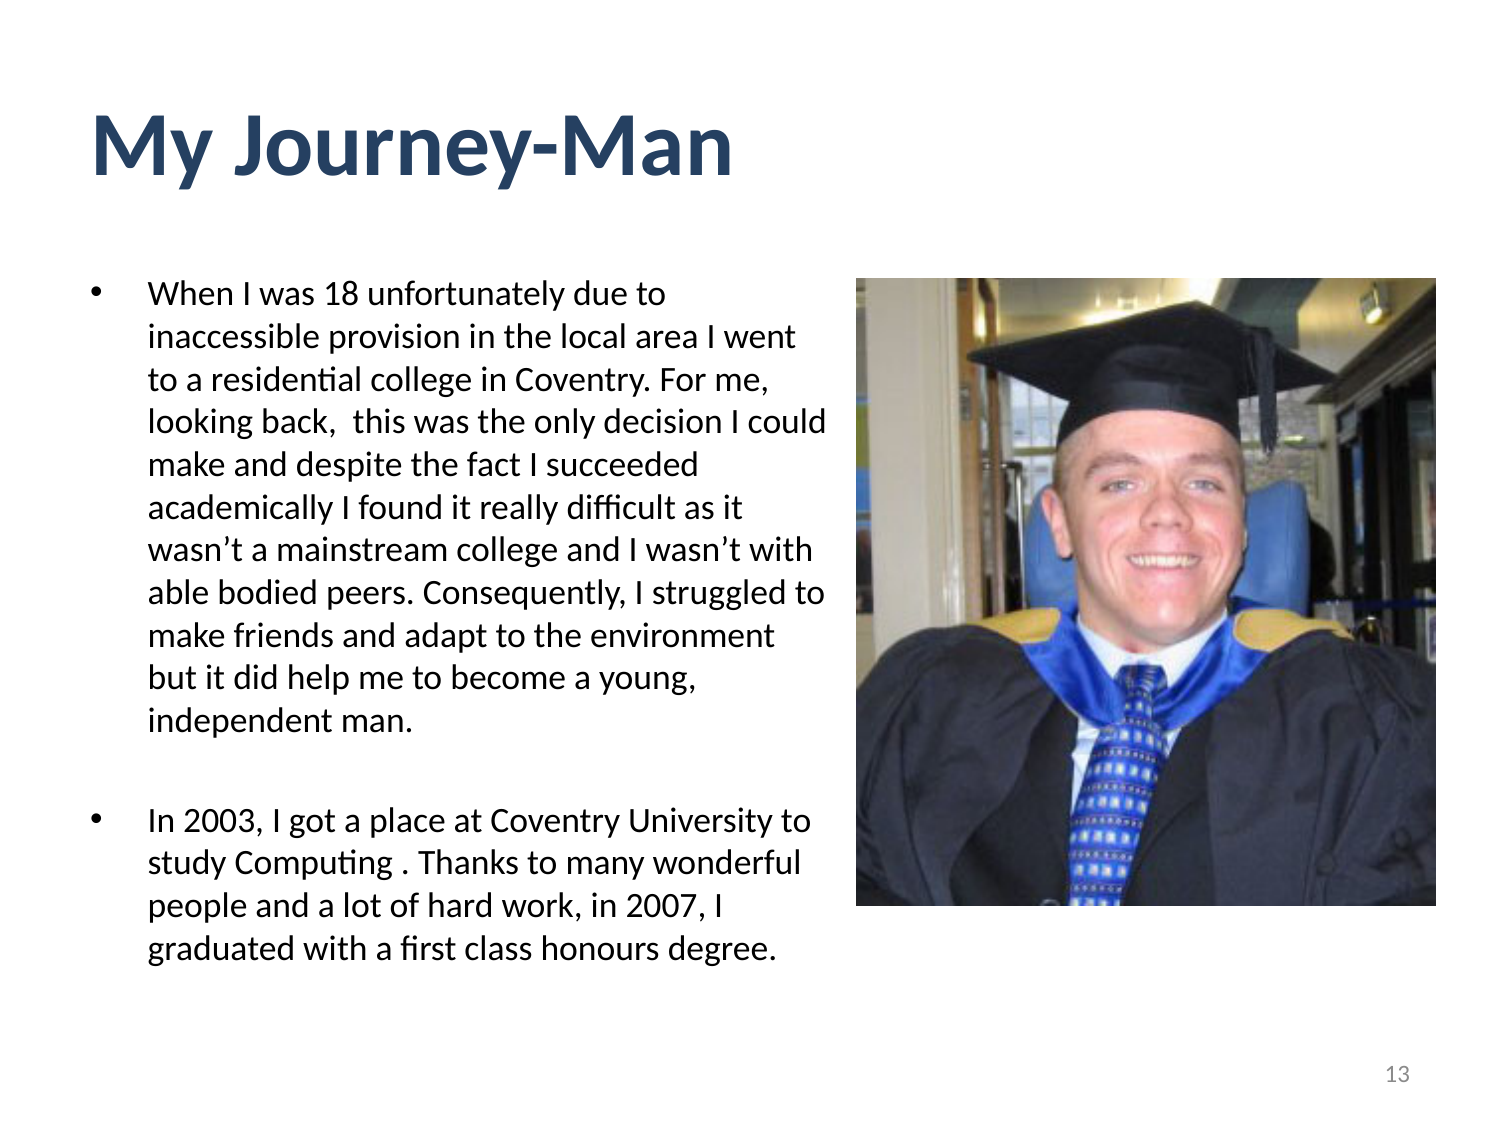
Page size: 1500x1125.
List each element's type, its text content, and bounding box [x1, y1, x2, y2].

title My Journey-Man [75, 45, 1425, 233]
list When I was 18 unfortunately due to inaccessible provision in the local area I went to a residential college in Coventry. For me, looking back, this was the only decision I could make and despite the fact I succeeded academically I found it really difficult as it wasn’t a mainstream college and I wasn’t with able bodied peers. Consequently, I struggled to make friends and adapt to the environment but it did help me to become a young, independent man. In 2003, I got a place at Coventry University to study Computing . Thanks to many wonderful people and a lot of hard work, in 2007, I graduated with a first class honours degree. [75, 262, 845, 976]
slide_number 13 [1074, 1042, 1425, 1103]
picture [856, 278, 1436, 906]
